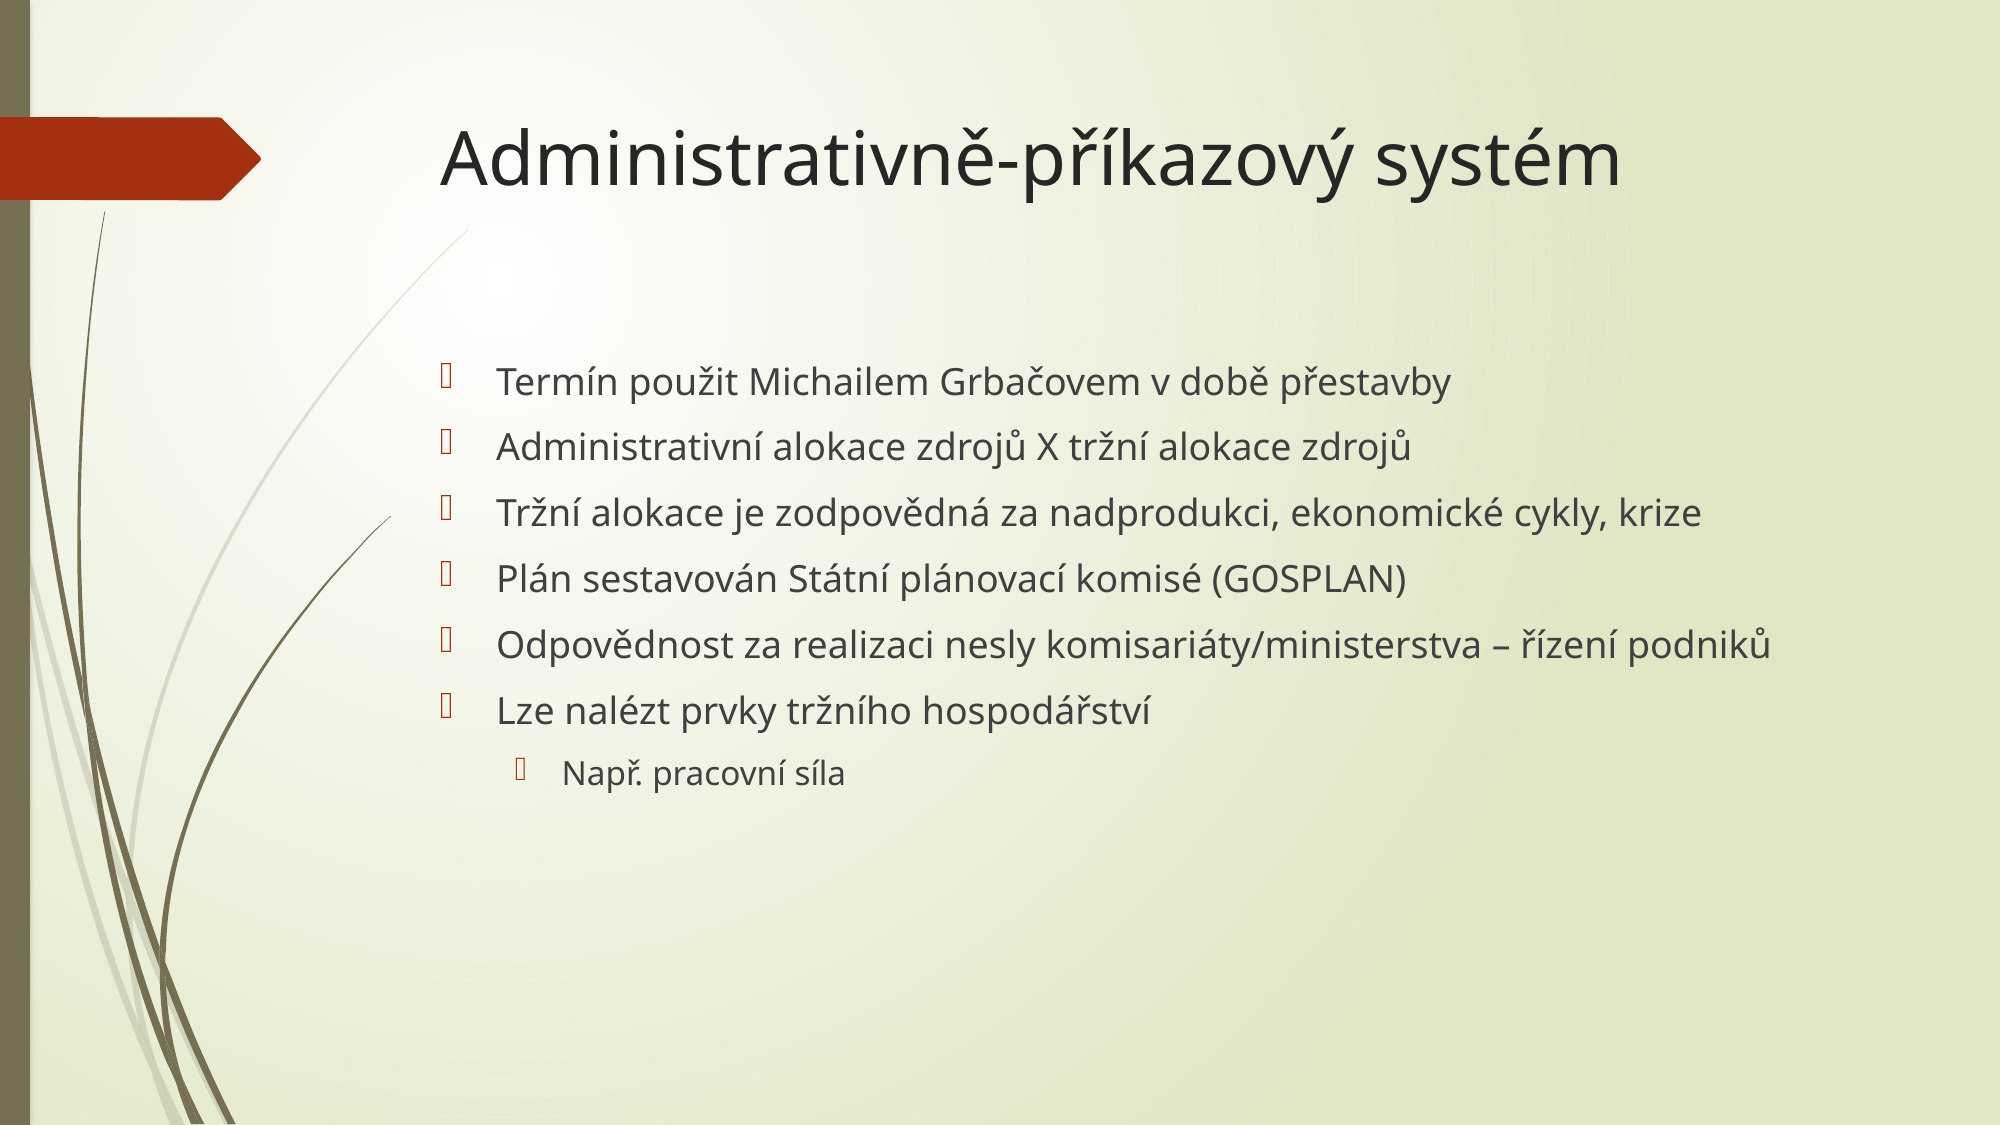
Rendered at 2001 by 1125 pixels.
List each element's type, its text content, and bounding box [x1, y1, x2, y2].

list Termín použit Michailem Grbačovem v době přestavby Administrativní alokace zdrojů X tržní alokace zdrojů Tržní alokace je zodpovědná za nadprodukci, ekonomické cykly, krize Plán sestavován Státní plánovací komisé (GOSPLAN) Odpovědnost za realizaci nesly komisariáty/ministerstva – řízení podniků Lze nalézt prvky tržního hospodářství Např. pracovní síla [424, 350, 1888, 970]
title Administrativně-příkazový systém [425, 102, 1888, 313]
